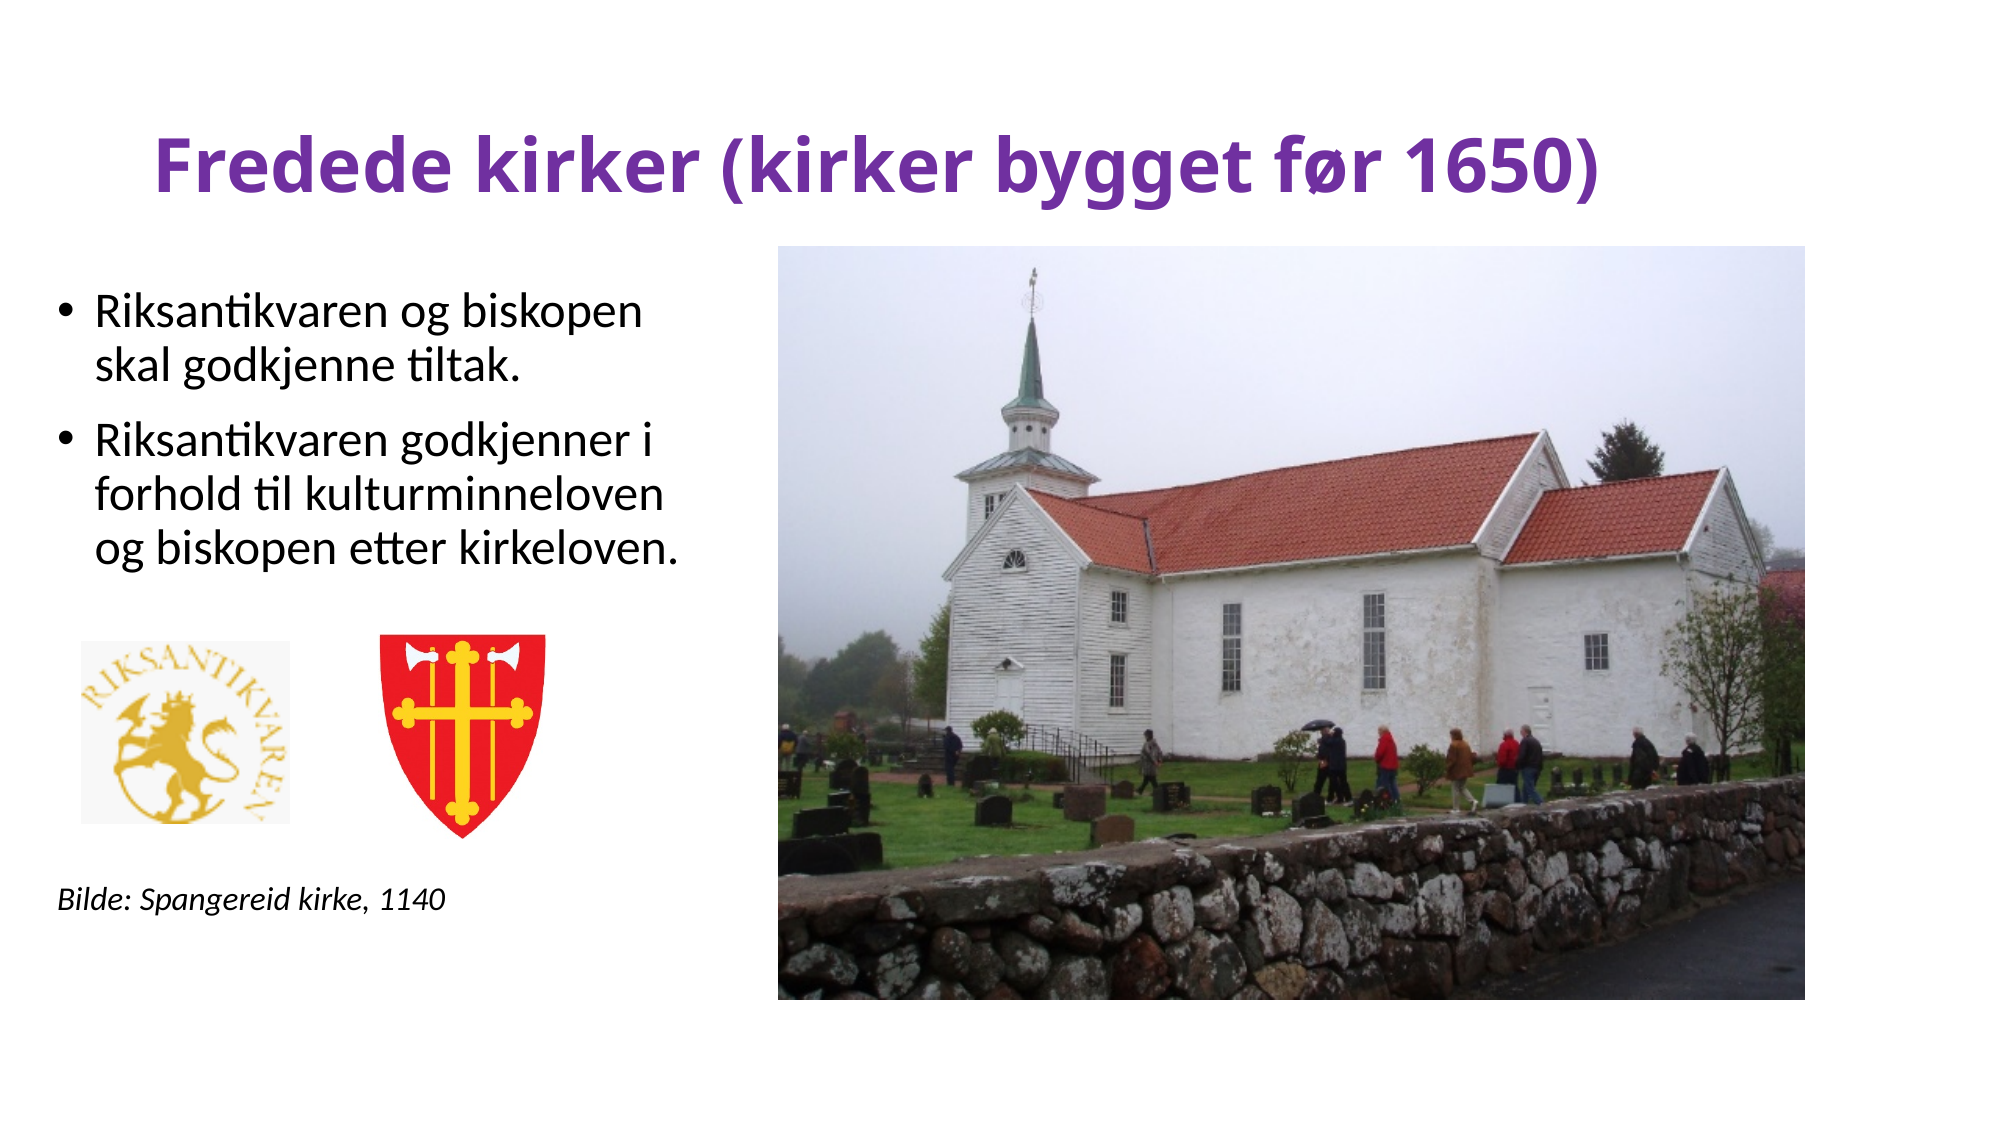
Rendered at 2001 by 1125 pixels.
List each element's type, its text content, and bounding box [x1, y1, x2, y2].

picture [81, 641, 290, 824]
title Fredede kirker (kirker bygget før 1650) [137, 59, 1863, 278]
list Riksantikvaren og biskopen skal godkjenne tiltak. Riksantikvaren godkjenner i forhold til kulturminneloven og biskopen etter kirkeloven. Bilde: Spangereid kirke, 1140 [42, 277, 739, 1047]
picture [378, 634, 547, 839]
picture [778, 246, 1805, 1000]
